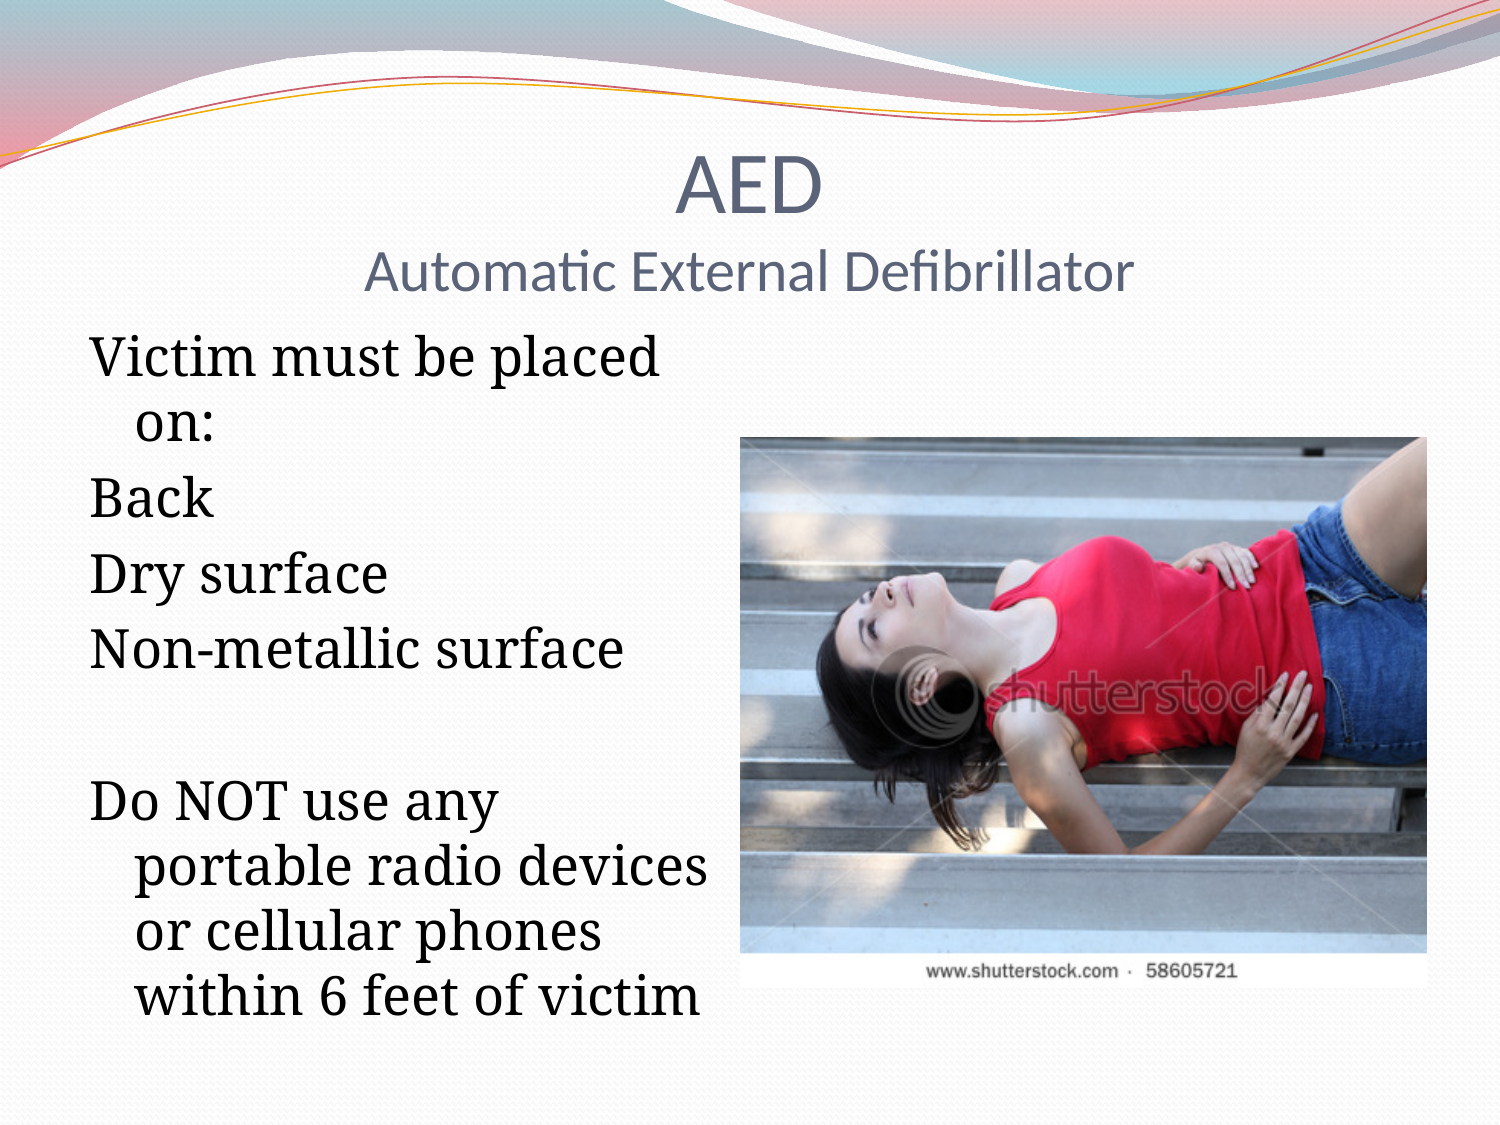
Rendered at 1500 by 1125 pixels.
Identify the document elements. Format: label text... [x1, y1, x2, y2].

list Victim must be placed on: Back Dry surface Non-metallic surface Do NOT use any portable radio devices or cellular phones within 6 feet of victim [75, 314, 738, 1043]
title AED Automatic External Defibrillator [75, 115, 1425, 303]
picture [740, 437, 1427, 988]
